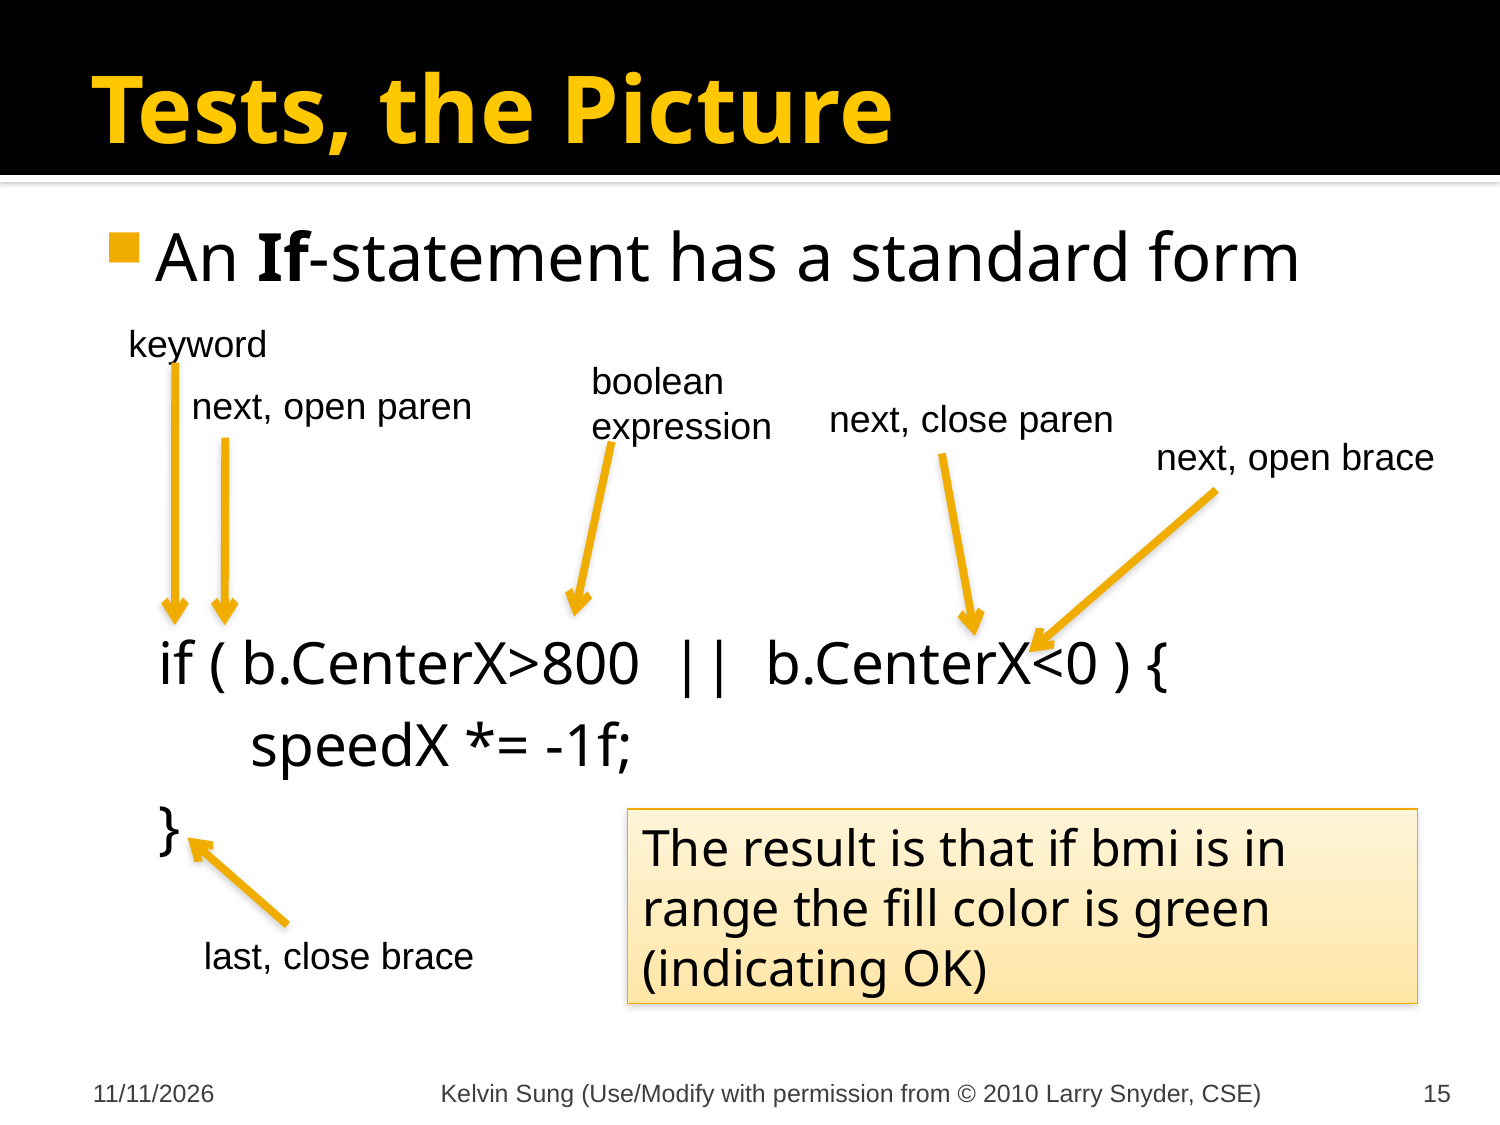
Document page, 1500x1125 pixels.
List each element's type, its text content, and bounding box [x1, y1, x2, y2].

title Tests, the Picture [75, 25, 1425, 188]
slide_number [75, 1062, 425, 1108]
text_box boolean expression [576, 349, 787, 455]
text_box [505, 510, 681, 548]
slide_number 15 [1345, 1062, 1467, 1108]
text_box next, open paren [182, 374, 488, 435]
text_box keyword [113, 312, 283, 373]
text_box next, open brace [1141, 425, 1450, 486]
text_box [187, 837, 288, 925]
list An If-statement has a standard form if ( b.CenterX>800 || b.CenterX<0 ) { speedX *= -1f; } [75, 200, 1425, 1050]
text_box The result is that if bmi is in range the fill color is green (indicating OK) [627, 808, 1418, 1004]
text_box next, close paren [814, 387, 1130, 448]
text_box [1028, 489, 1217, 653]
text_box last, close brace [189, 924, 490, 985]
footer Kelvin Sung (Use/Modify with permission from © 2010 Larry Snyder, CSE) [433, 1062, 1337, 1108]
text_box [941, 453, 975, 636]
